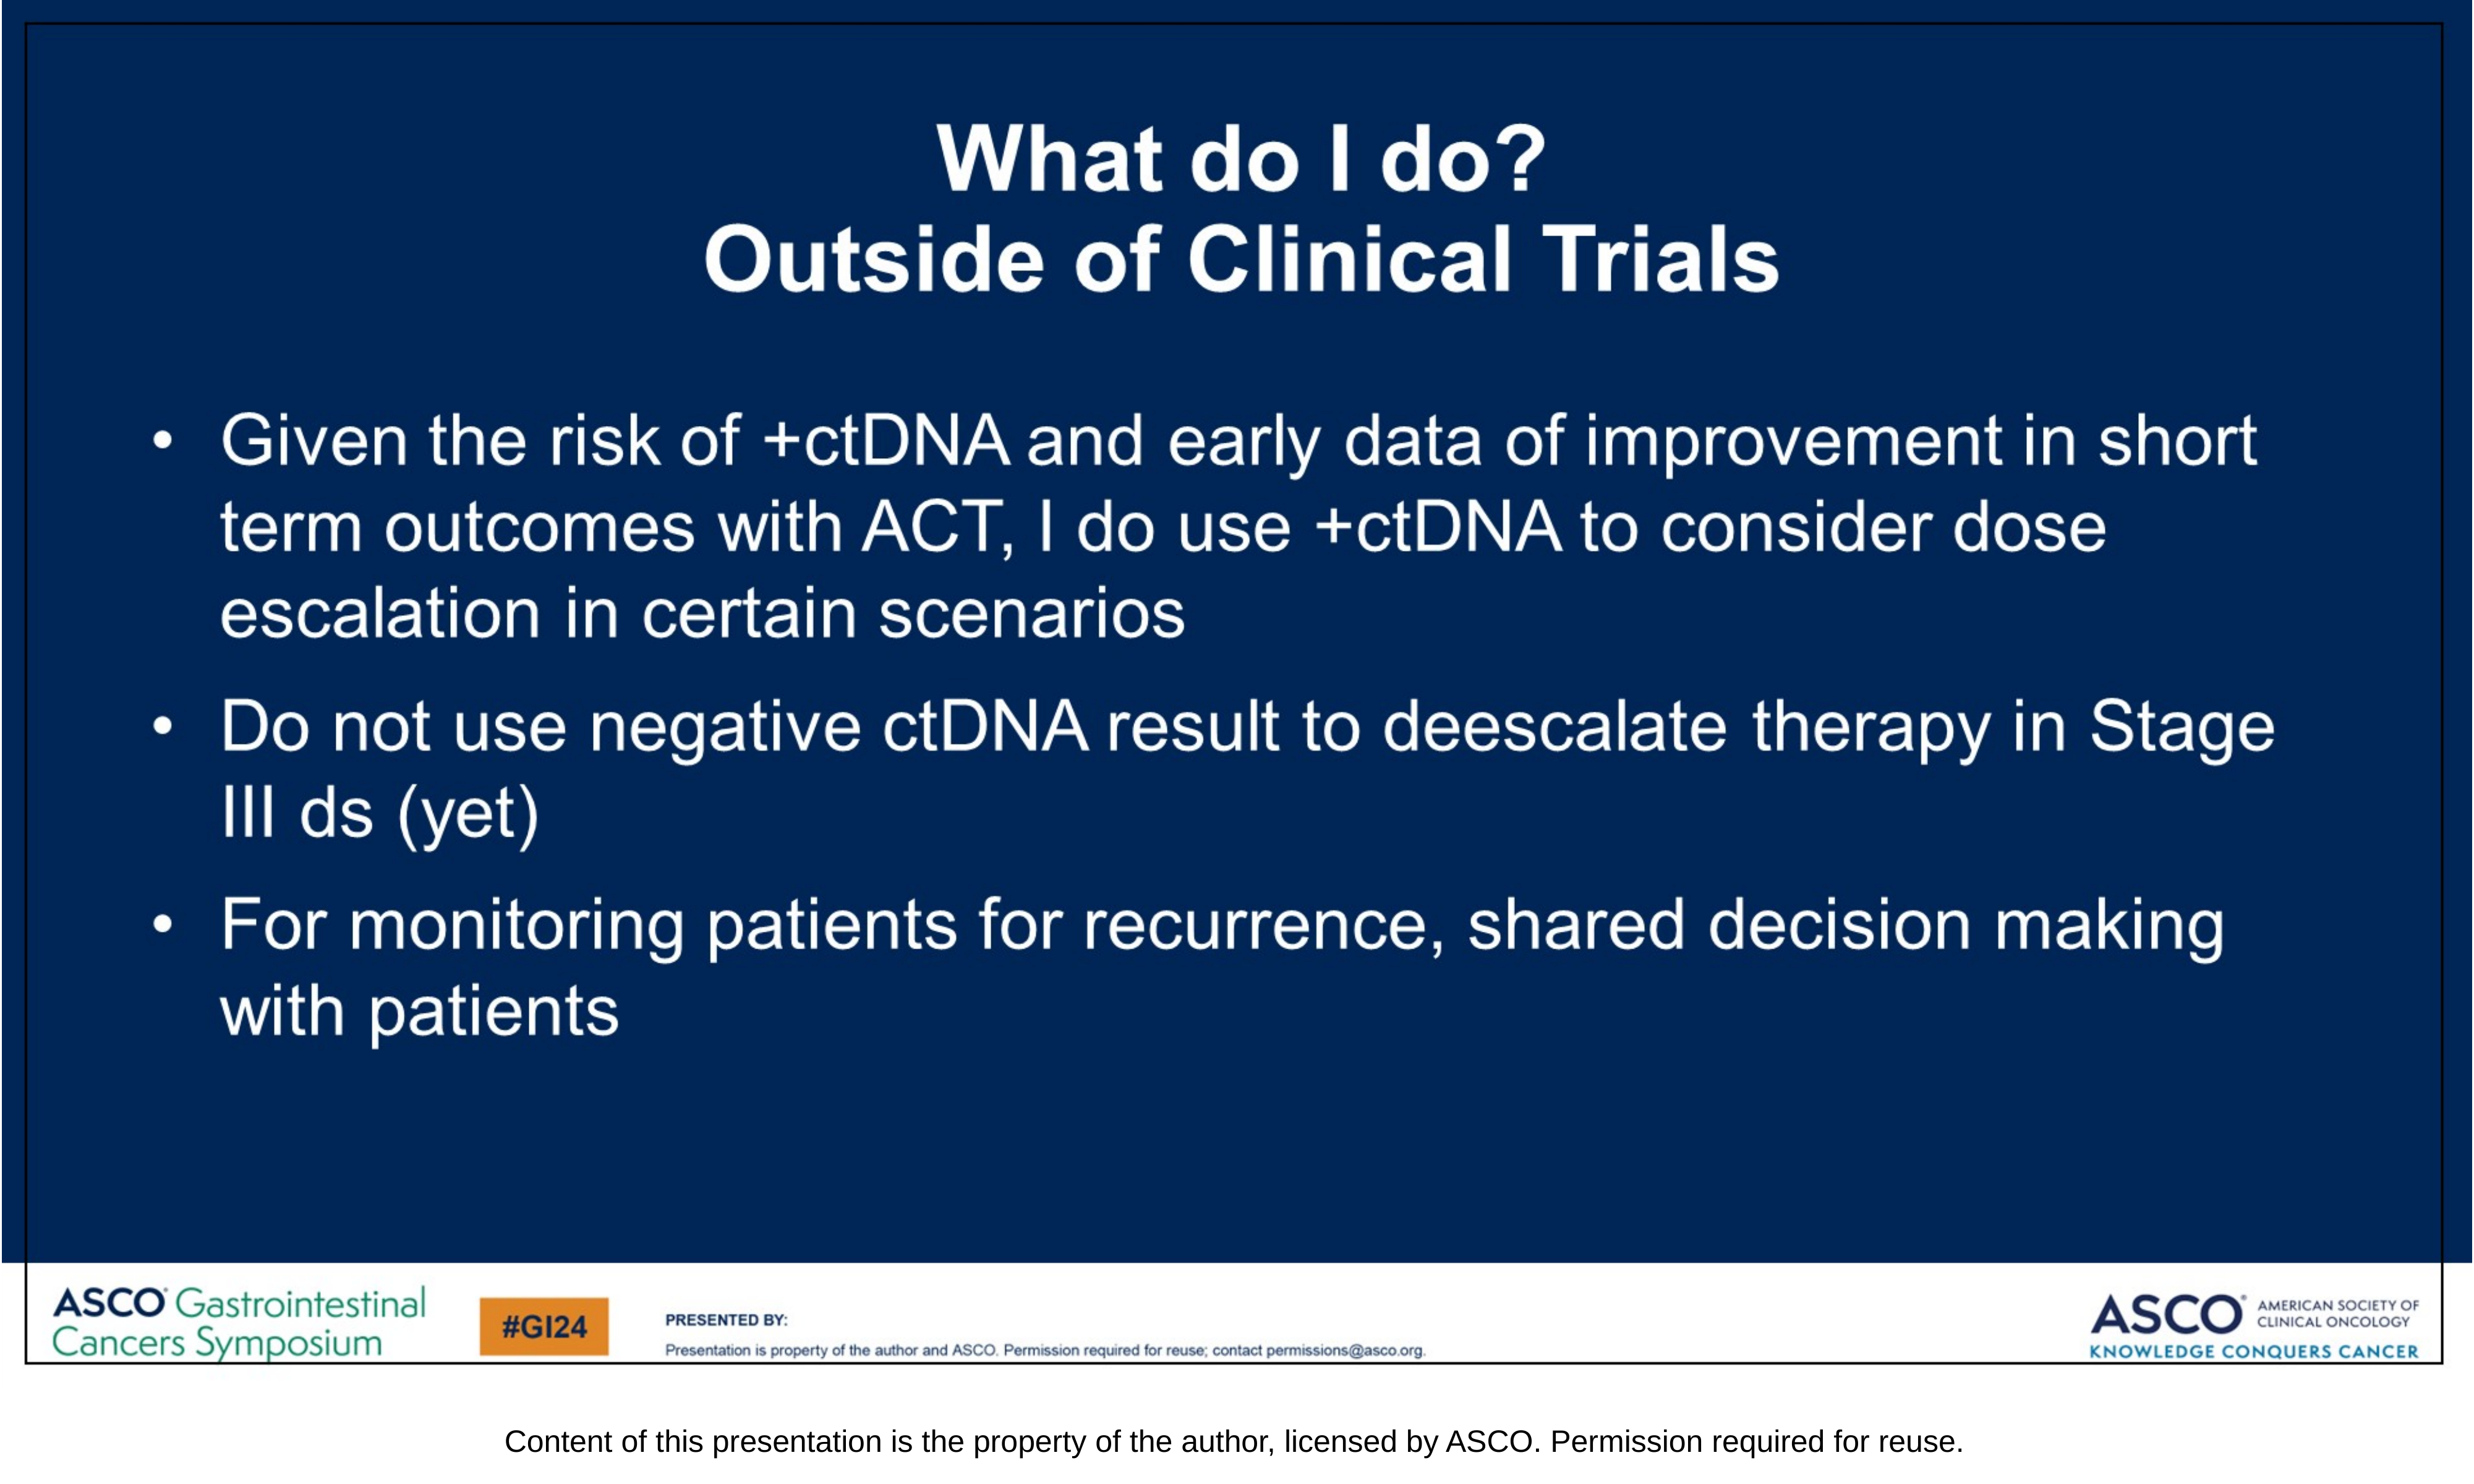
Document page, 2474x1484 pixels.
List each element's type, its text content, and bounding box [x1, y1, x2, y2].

text_box Content of this presentation is the property of the author, licensed by ASCO. Permission required for reuse. [0, 1399, 2474, 1477]
picture [2, 0, 2472, 1389]
